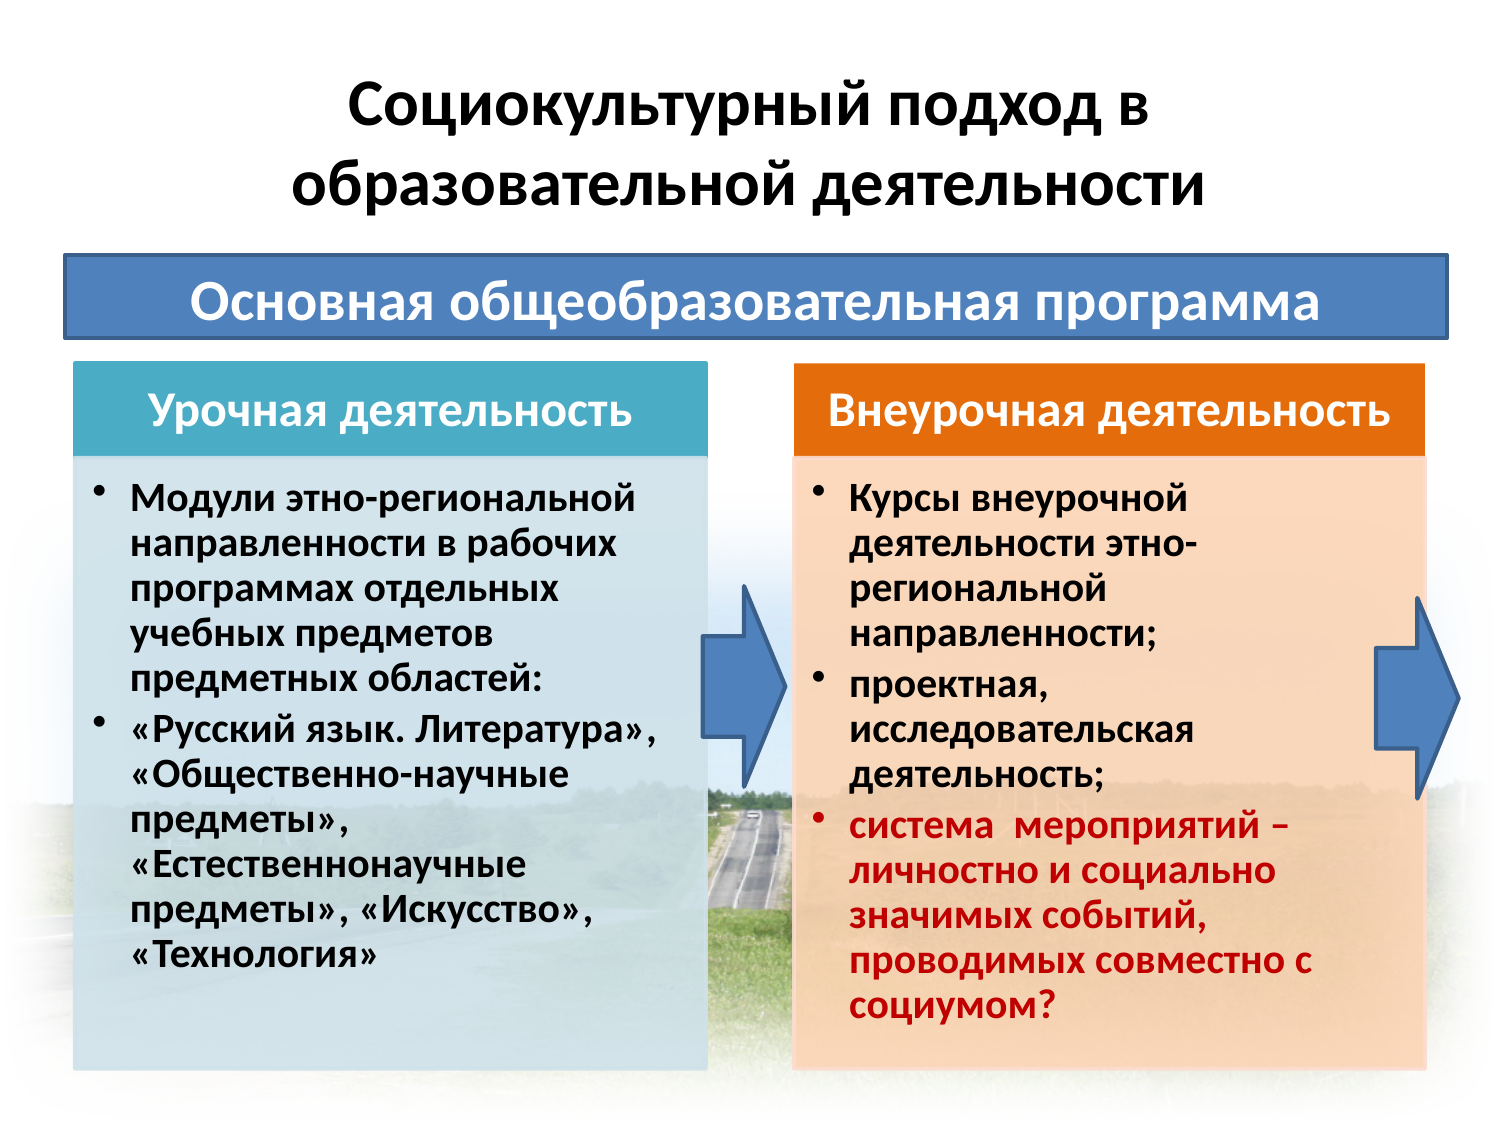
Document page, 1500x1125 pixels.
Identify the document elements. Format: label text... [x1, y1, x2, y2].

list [74, 361, 1426, 1071]
picture [0, 489, 1499, 1125]
text_box Основная общеобразовательная программа [63, 253, 1449, 340]
title Социокультурный подход в образовательной деятельности [75, 45, 1425, 233]
